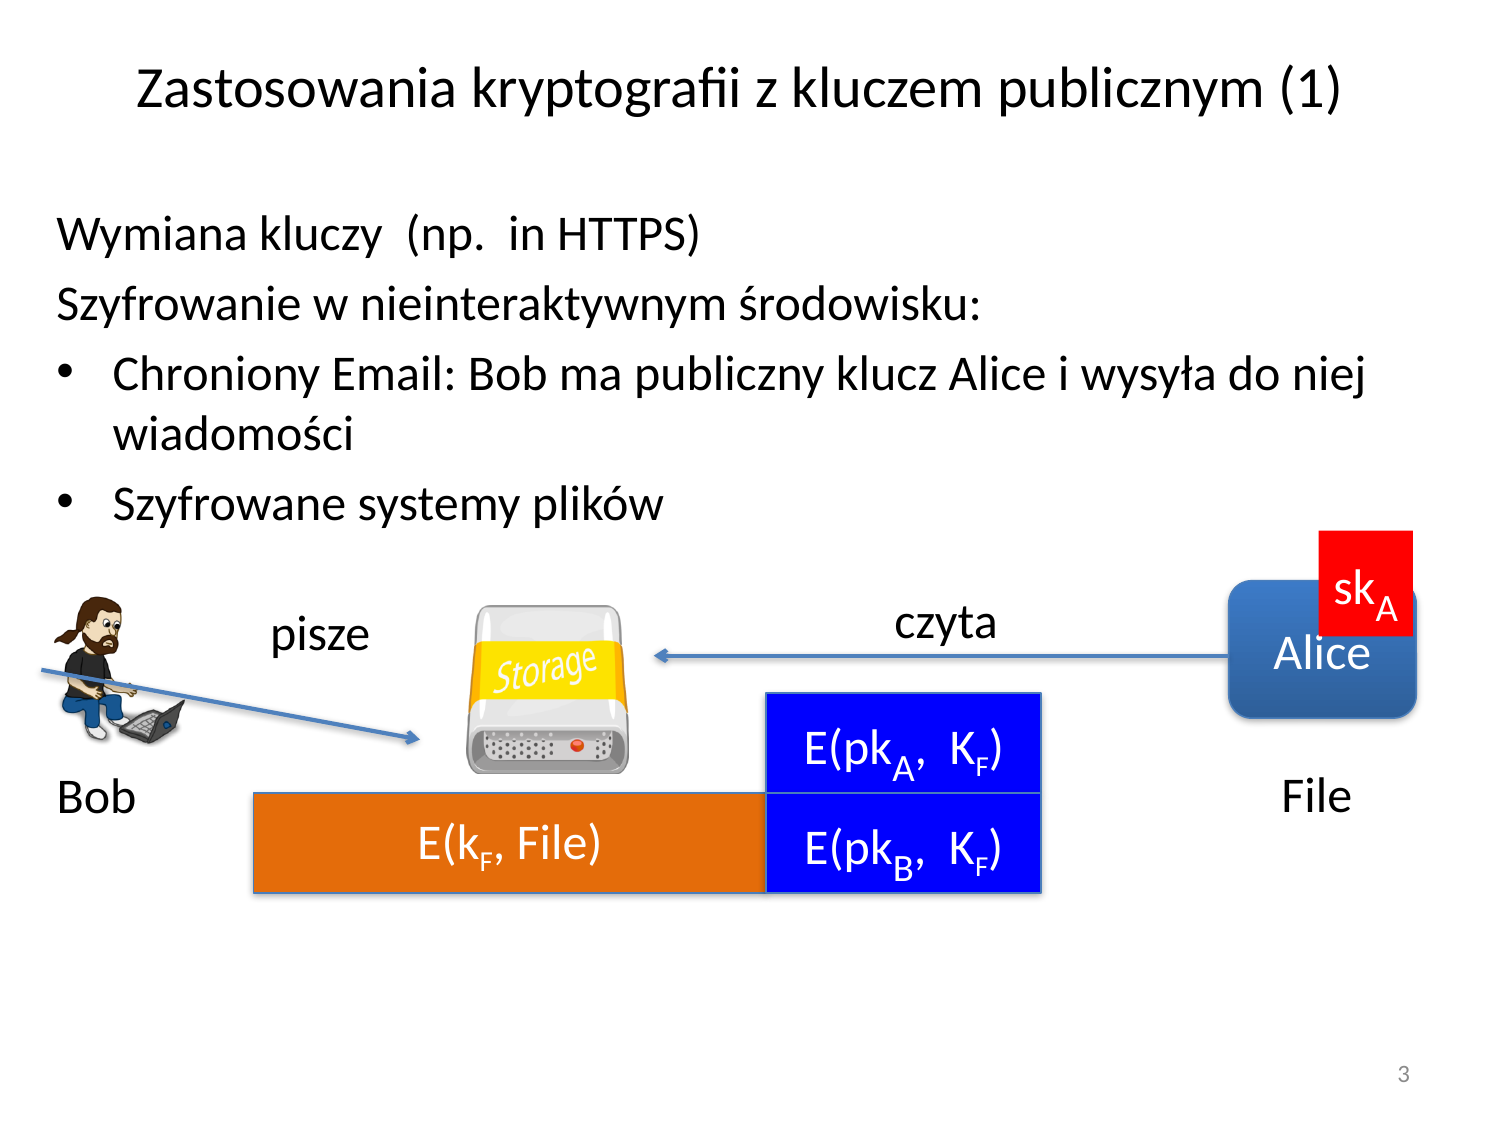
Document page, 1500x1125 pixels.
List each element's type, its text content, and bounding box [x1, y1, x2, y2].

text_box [253, 692, 1042, 894]
picture [465, 605, 629, 692]
text_box Wymiana kluczy (np. in HTTPS) Szyfrowanie w nieinteraktywnym środowisku: Chroniony Email: Bob ma publiczny klucz Alice i wysyła do niej wiadomości Szyfrowane systemy plików [41, 193, 1467, 866]
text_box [160, 593, 421, 742]
text_box skA [1318, 530, 1413, 579]
title Zastosowania kryptografii z kluczem publicznym (1) [65, 50, 1416, 119]
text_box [653, 580, 1417, 719]
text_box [41, 592, 195, 832]
slide_number 3 [1074, 1042, 1425, 1103]
text_box File [1266, 754, 1368, 830]
